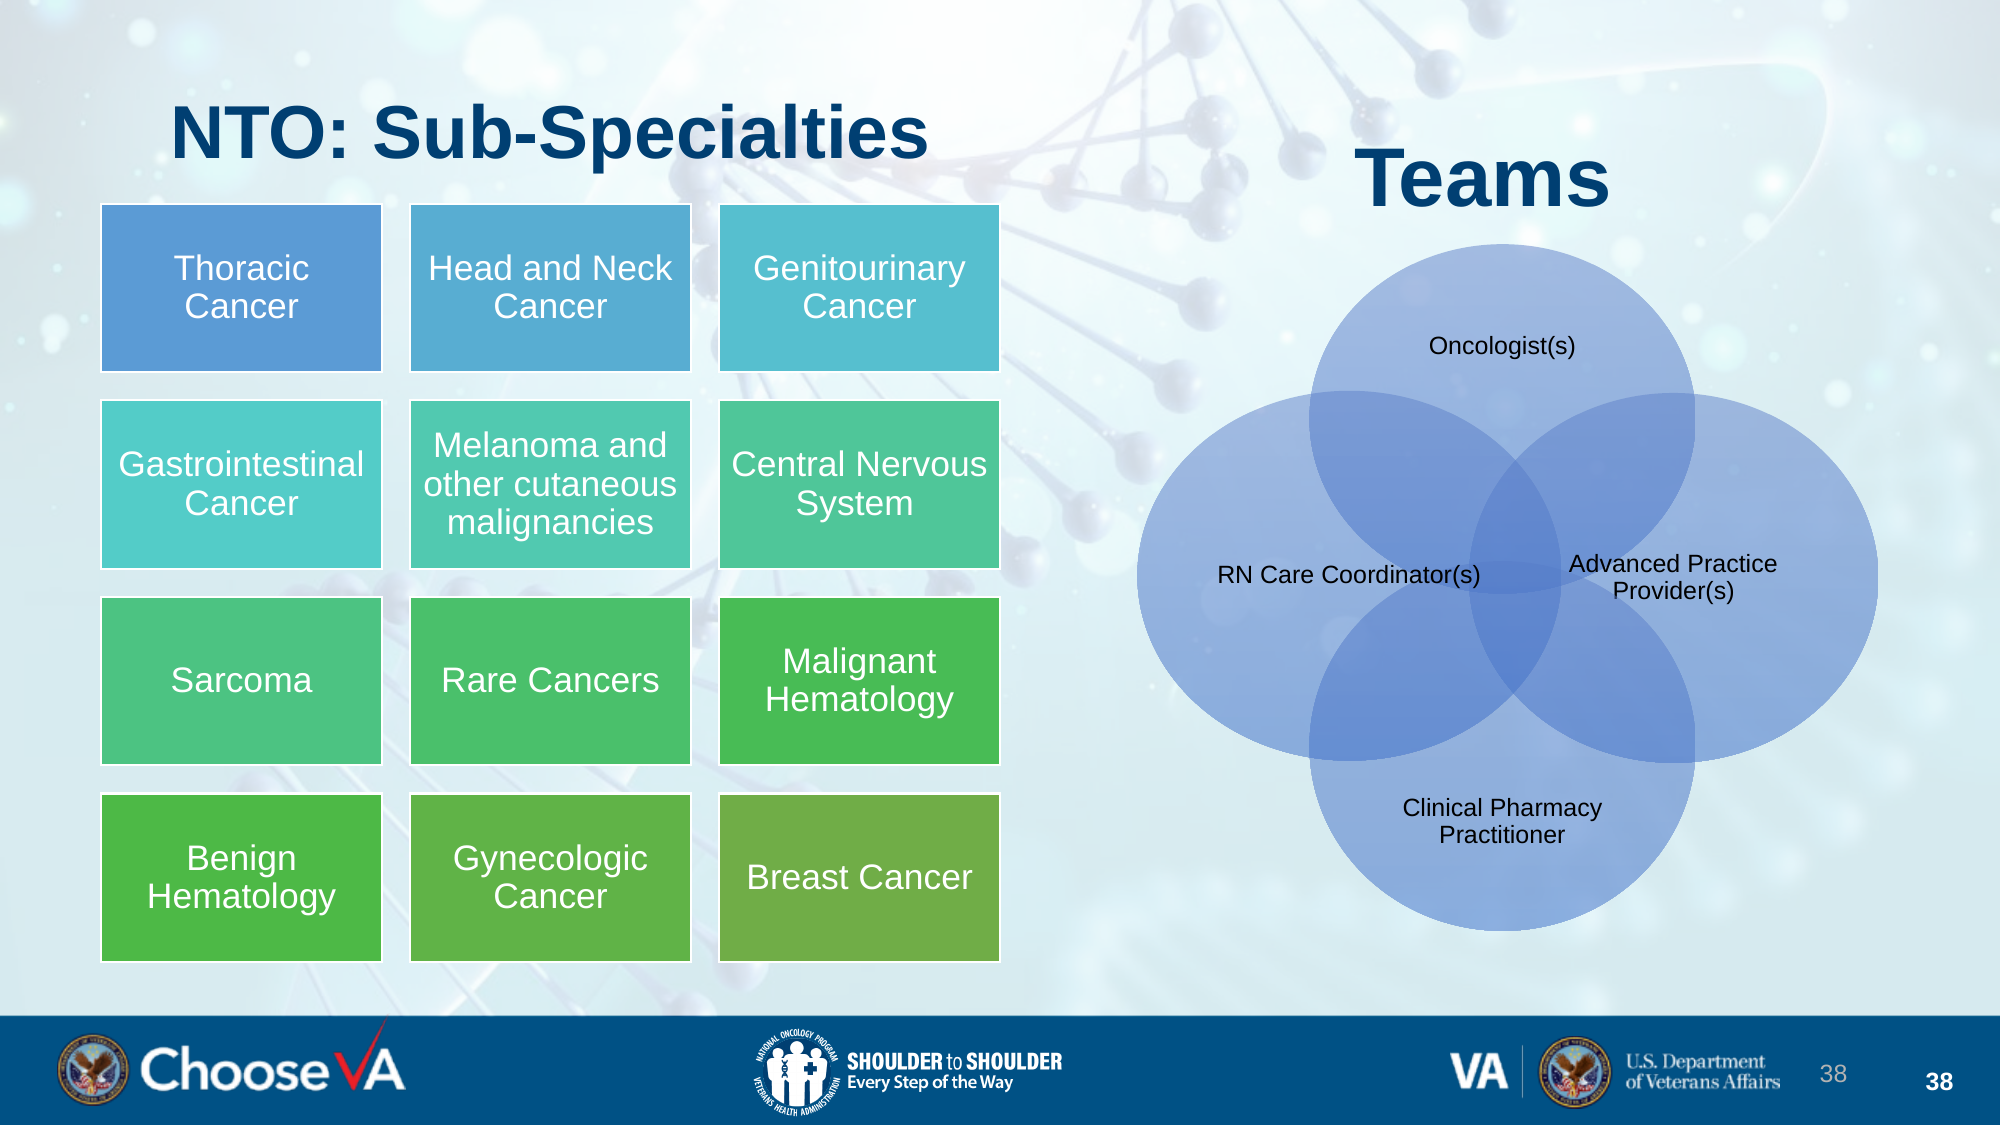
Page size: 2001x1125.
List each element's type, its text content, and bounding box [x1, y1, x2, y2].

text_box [1049, 231, 1949, 944]
picture [1450, 1103, 1780, 1109]
picture [751, 1027, 1067, 1118]
picture [1450, 1036, 1780, 1042]
slide_number 38 [1412, 1042, 1863, 1103]
picture [0, 0, 2000, 1106]
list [101, 192, 1000, 974]
